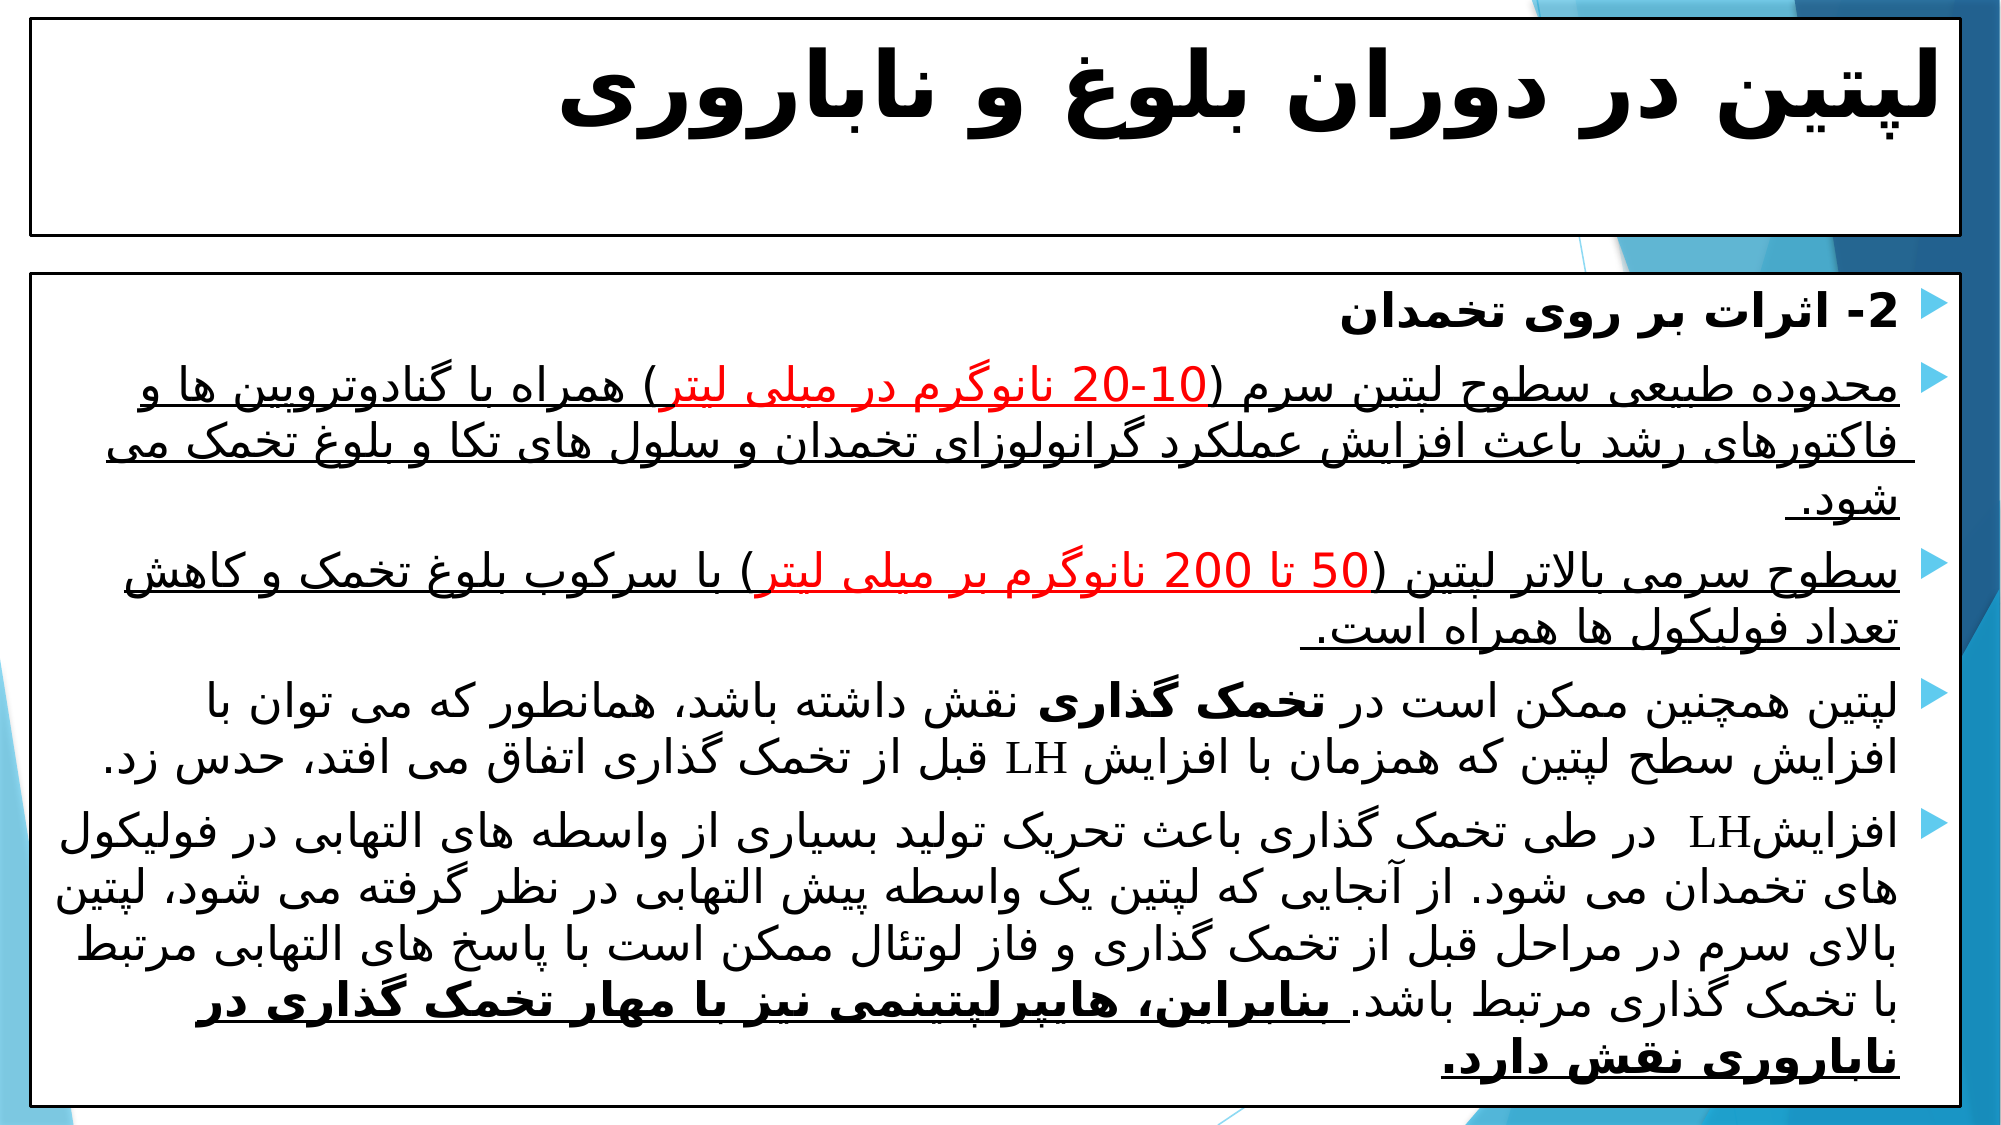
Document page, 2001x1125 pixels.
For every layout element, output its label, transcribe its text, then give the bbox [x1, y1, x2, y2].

list 2- اثرات بر روی تخمدان محدوده طبیعی سطوح لپتین سرم (10-20 نانوگرم در میلی لیتر) همراه با گنادوتروپین ها و فاکتورهای رشد باعث افزایش عملکرد گرانولوزای تخمدان و سلول های تکا و بلوغ تخمک می شود. سطوح سرمی بالاتر لپتین (50 تا 200 نانوگرم بر میلی لیتر) با سرکوب بلوغ تخمک و کاهش تعداد فولیکول ها همراه است. لپتین همچنین ممکن است در تخمک گذاری نقش داشته باشد، همانطور که می توان با افزایش سطح لپتین که همزمان با افزایش LH قبل از تخمک گذاری اتفاق می افتد، حدس زد. افزایشLH در طی تخمک گذاری باعث تحریک تولید بسیاری از واسطه های التهابی در فولیکول های تخمدان می شود. از آنجایی که لپتین یک واسطه پیش التهابی در نظر گرفته می شود، لپتین بالای سرم در مراحل قبل از تخمک گذاری و فاز لوتئال ممکن است با پاسخ های التهابی مرتبط با تخمک گذاری مرتبط باشد. بنابراین، هایپرلپتینمی نیز با مهار تخمک گذاری در ناباروری نقش دارد. [29, 272, 1962, 1108]
title لپتین در دوران بلوغ و ناباروری [29, 17, 1962, 237]
